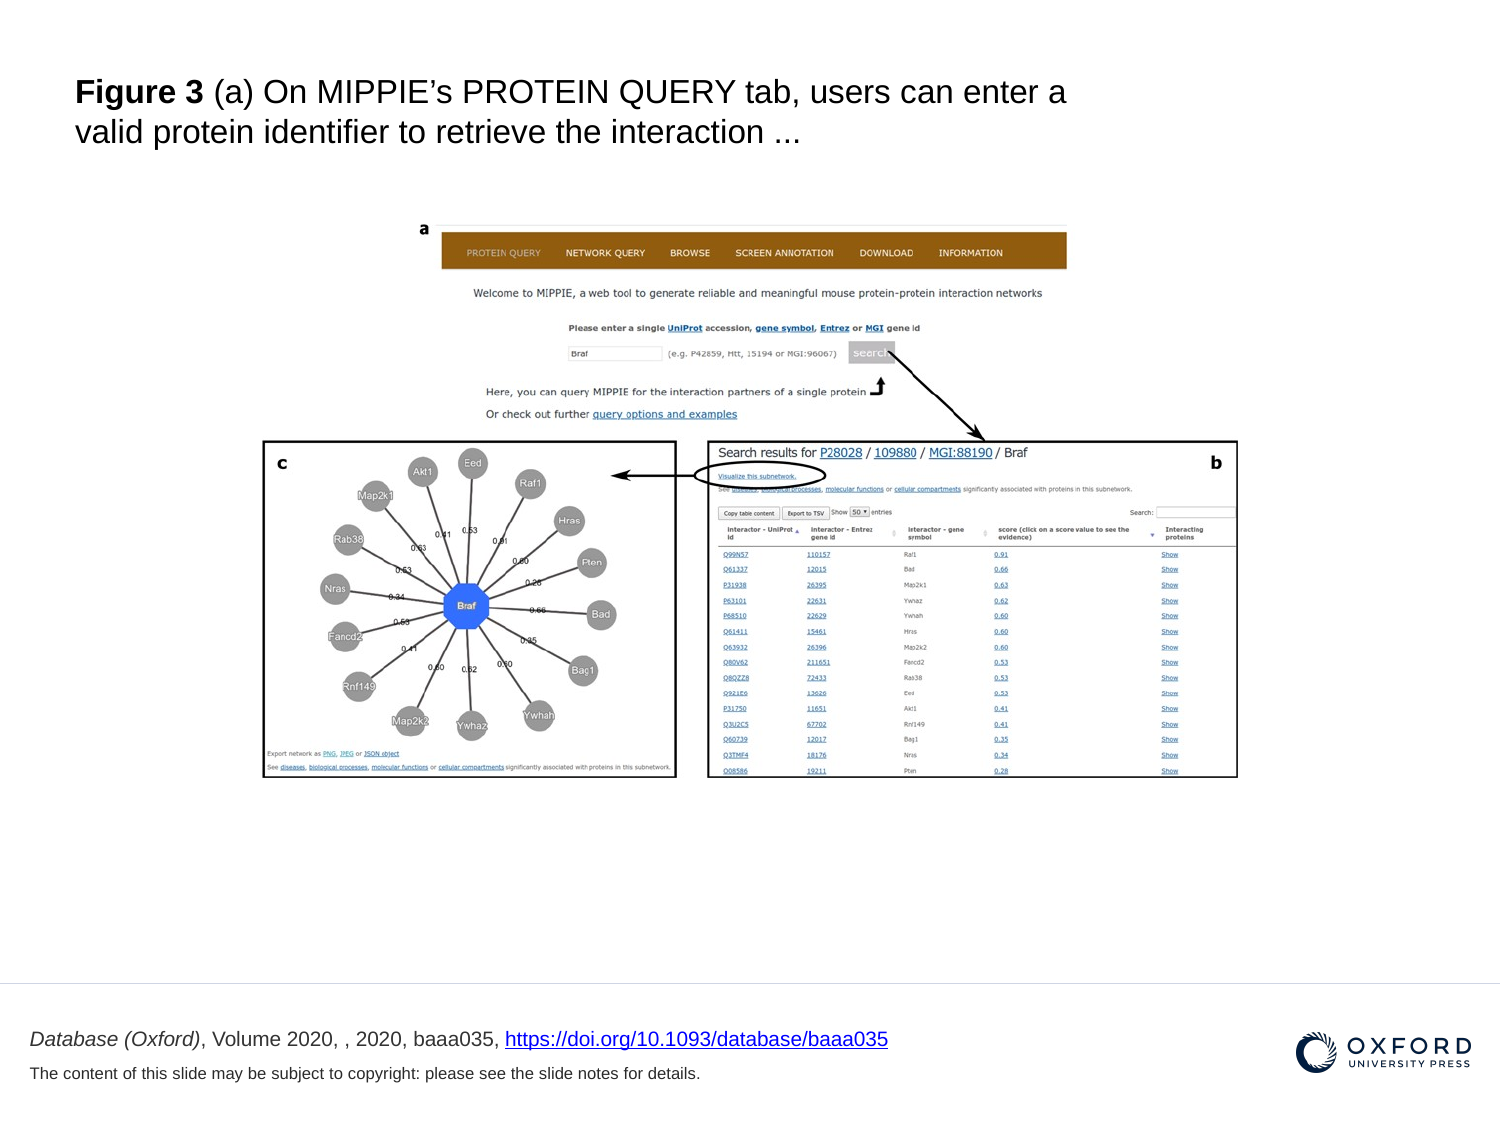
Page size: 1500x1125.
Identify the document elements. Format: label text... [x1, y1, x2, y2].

picture [262, 224, 1238, 778]
picture [1296, 1032, 1471, 1073]
footer Database (Oxford), Volume 2020, , 2020, baaa035, https://doi.org/10.1093/database/baaa035 The content of this slide may be subject to copyright: please see the slide notes for details. [0, 983, 1260, 1125]
title Figure 3 (a) On MIPPIE’s PROTEIN QUERY tab, users can enter a valid protein identifier to retrieve the interaction ... [75, 69, 1078, 171]
